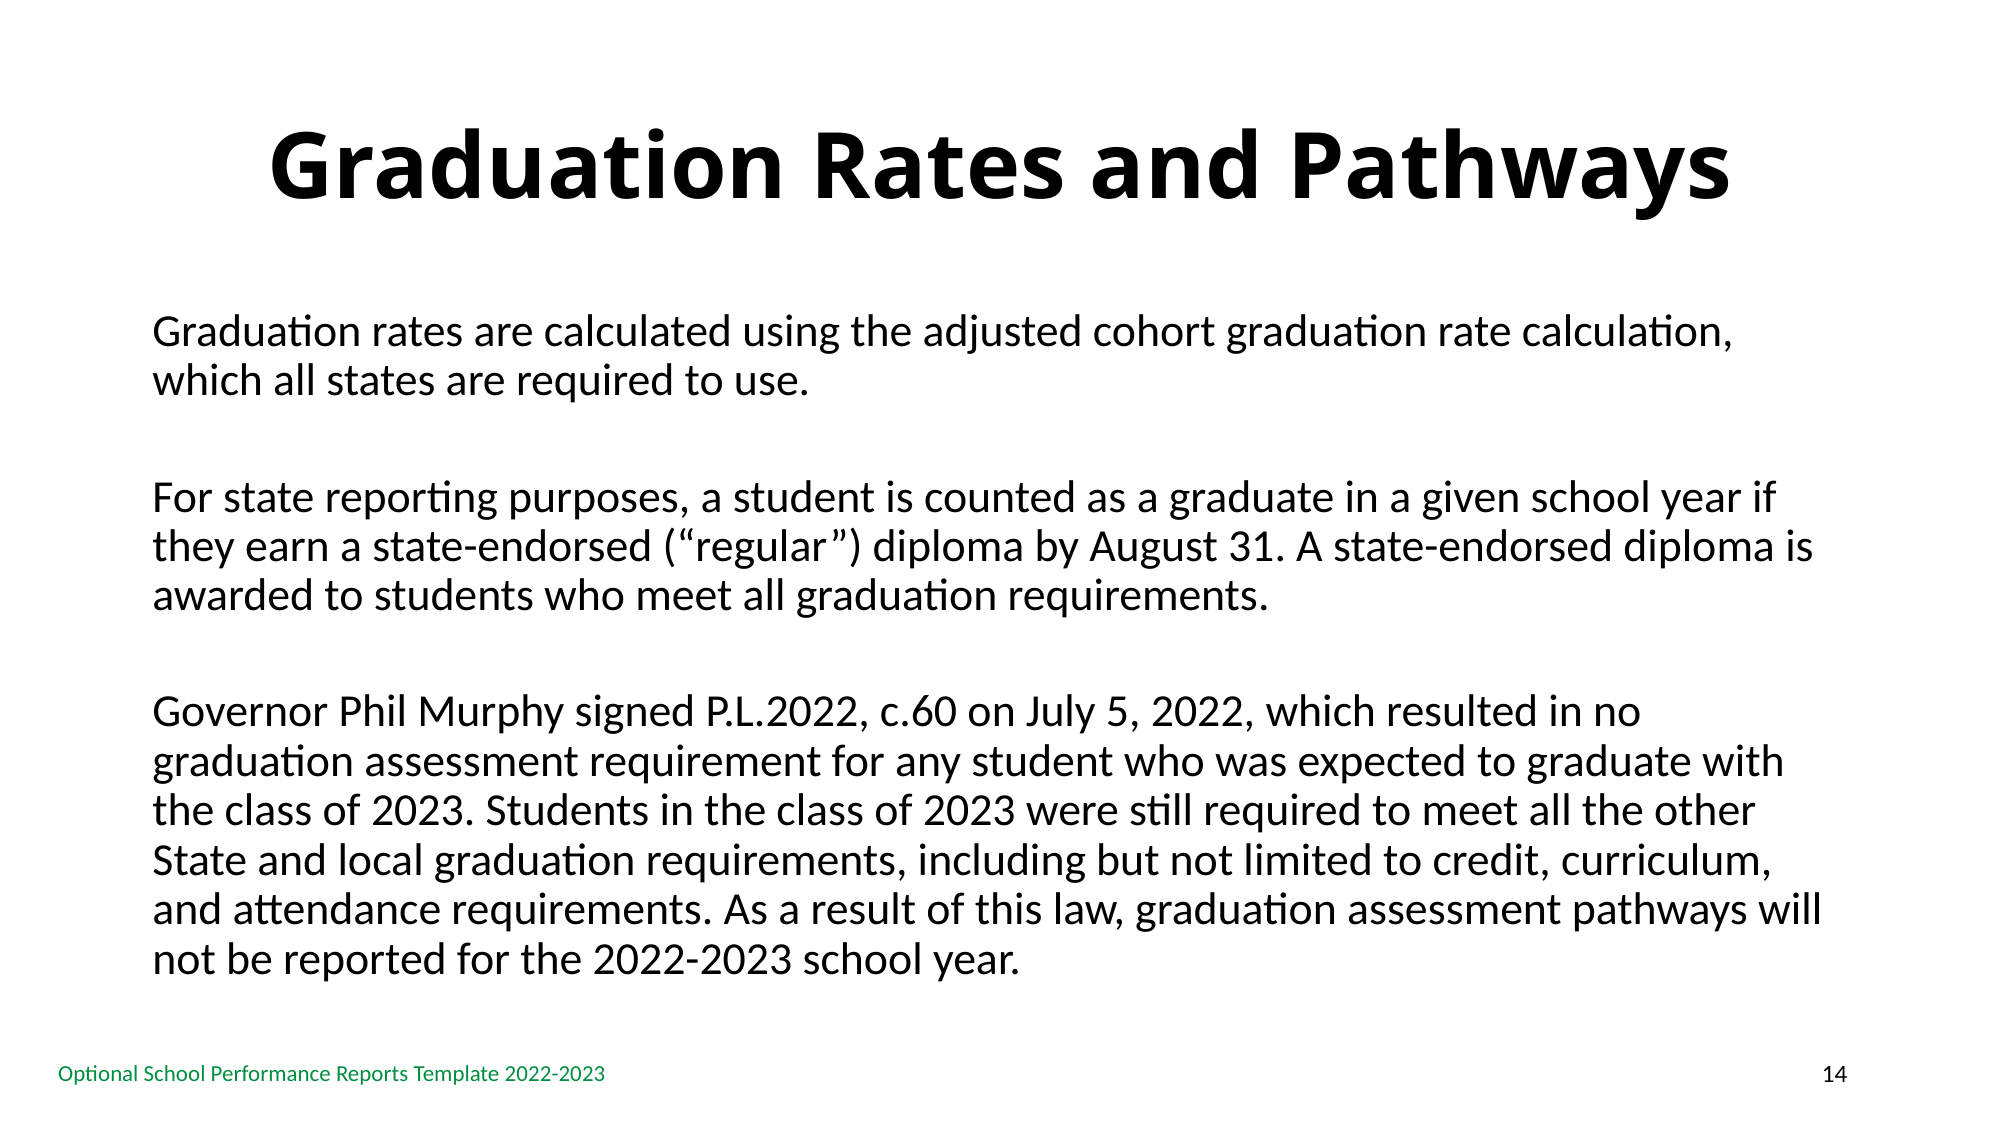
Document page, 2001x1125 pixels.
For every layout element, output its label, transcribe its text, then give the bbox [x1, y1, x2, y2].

slide_number 14 [1412, 1042, 1863, 1103]
title Graduation Rates and Pathways [137, 59, 1863, 278]
list Graduation rates are calculated using the adjusted cohort graduation rate calculation, which all states are required to use. For state reporting purposes, a student is counted as a graduate in a given school year if they earn a state-endorsed (“regular”) diploma by August 31. A state-endorsed diploma is awarded to students who meet all graduation requirements. Governor Phil Murphy signed P.L.2022, c.60 on July 5, 2022, which resulted in no graduation assessment requirement for any student who was expected to graduate with the class of 2023. Students in the class of 2023 were still required to meet all the other State and local graduation requirements, including but not limited to credit, curriculum, and attendance requirements. As a result of this law, graduation assessment pathways will not be reported for the 2022-2023 school year. [137, 299, 1863, 1014]
